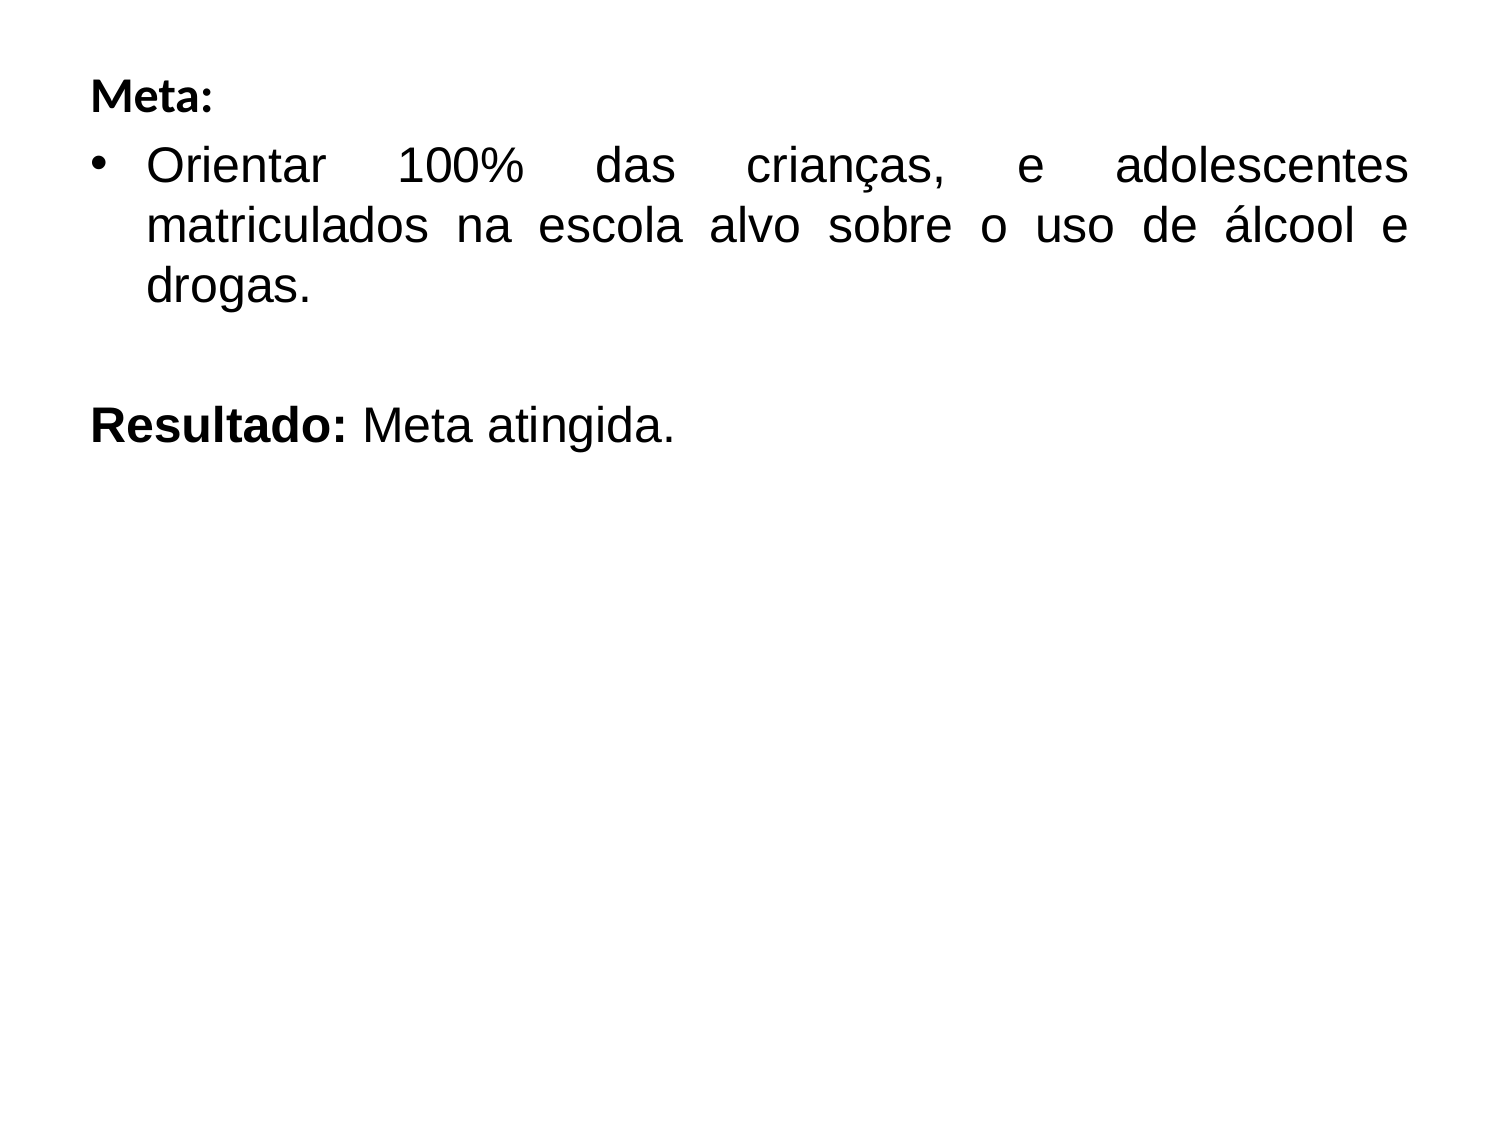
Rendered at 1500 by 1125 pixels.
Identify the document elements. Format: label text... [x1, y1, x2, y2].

list Meta: Orientar 100% das crianças, e adolescentes matriculados na escola alvo sobre o uso de álcool e drogas. Resultado: Meta atingida. [75, 54, 1425, 1005]
